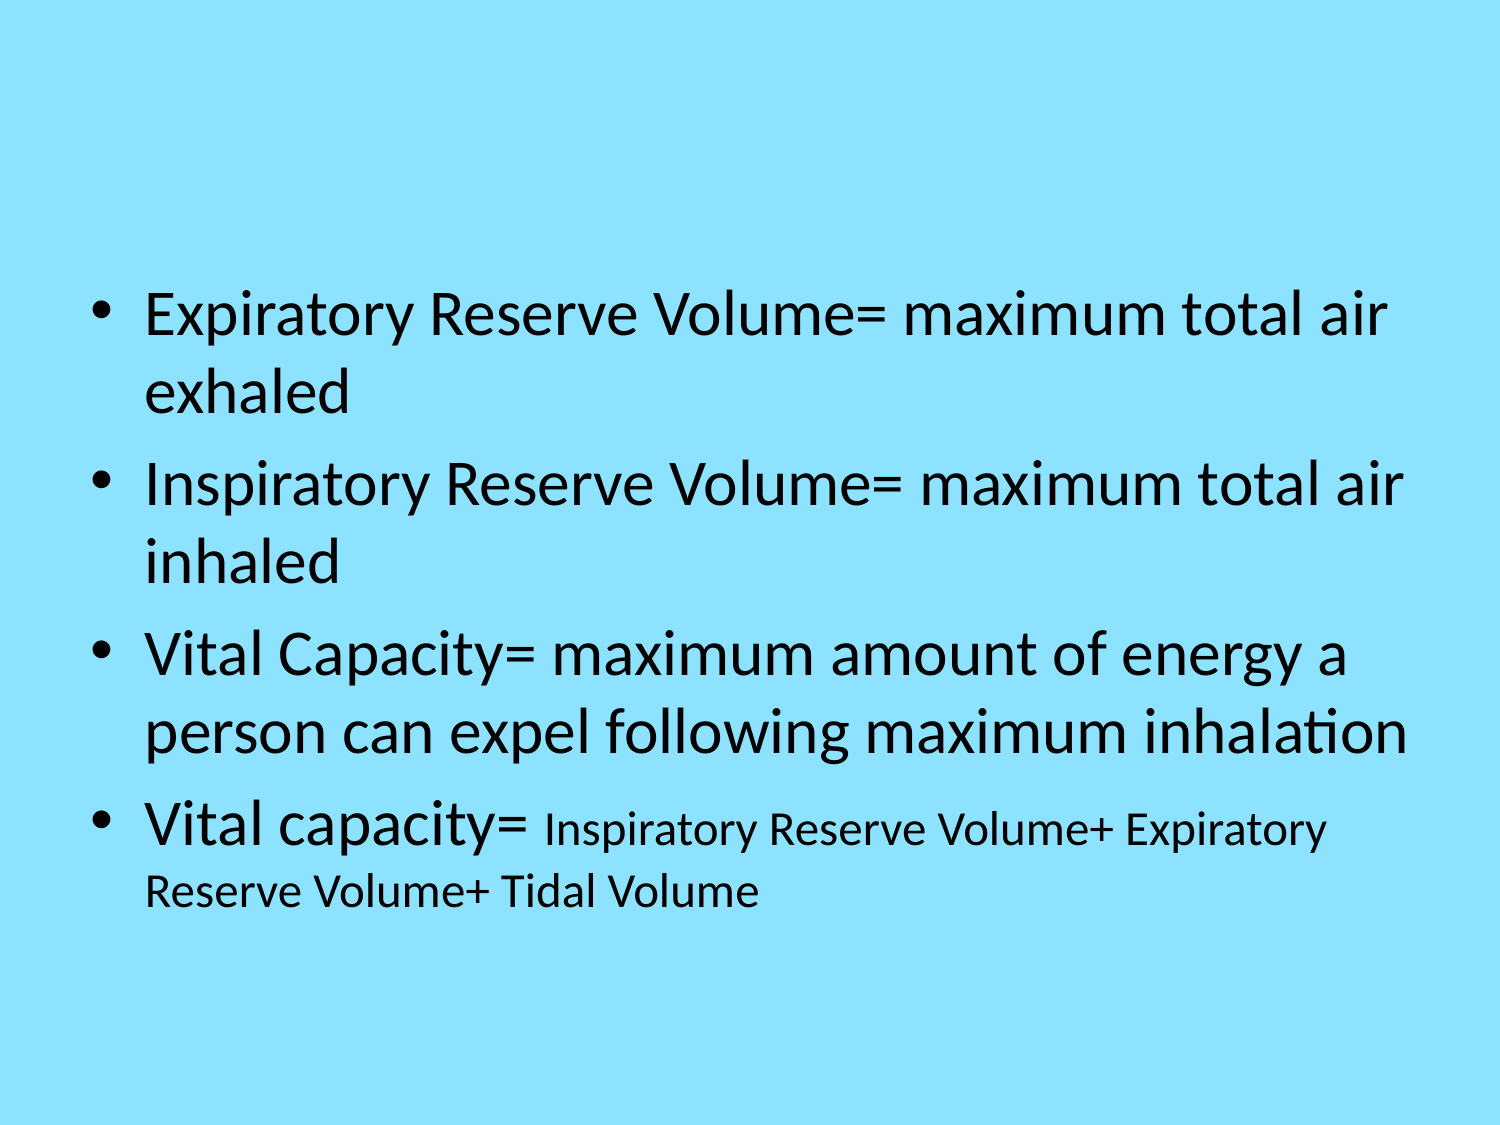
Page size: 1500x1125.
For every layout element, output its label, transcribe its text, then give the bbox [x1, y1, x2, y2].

list Expiratory Reserve Volume= maximum total air exhaled Inspiratory Reserve Volume= maximum total air inhaled Vital Capacity= maximum amount of energy a person can expel following maximum inhalation Vital capacity= Inspiratory Reserve Volume+ Expiratory Reserve Volume+ Tidal Volume [75, 262, 1425, 1005]
